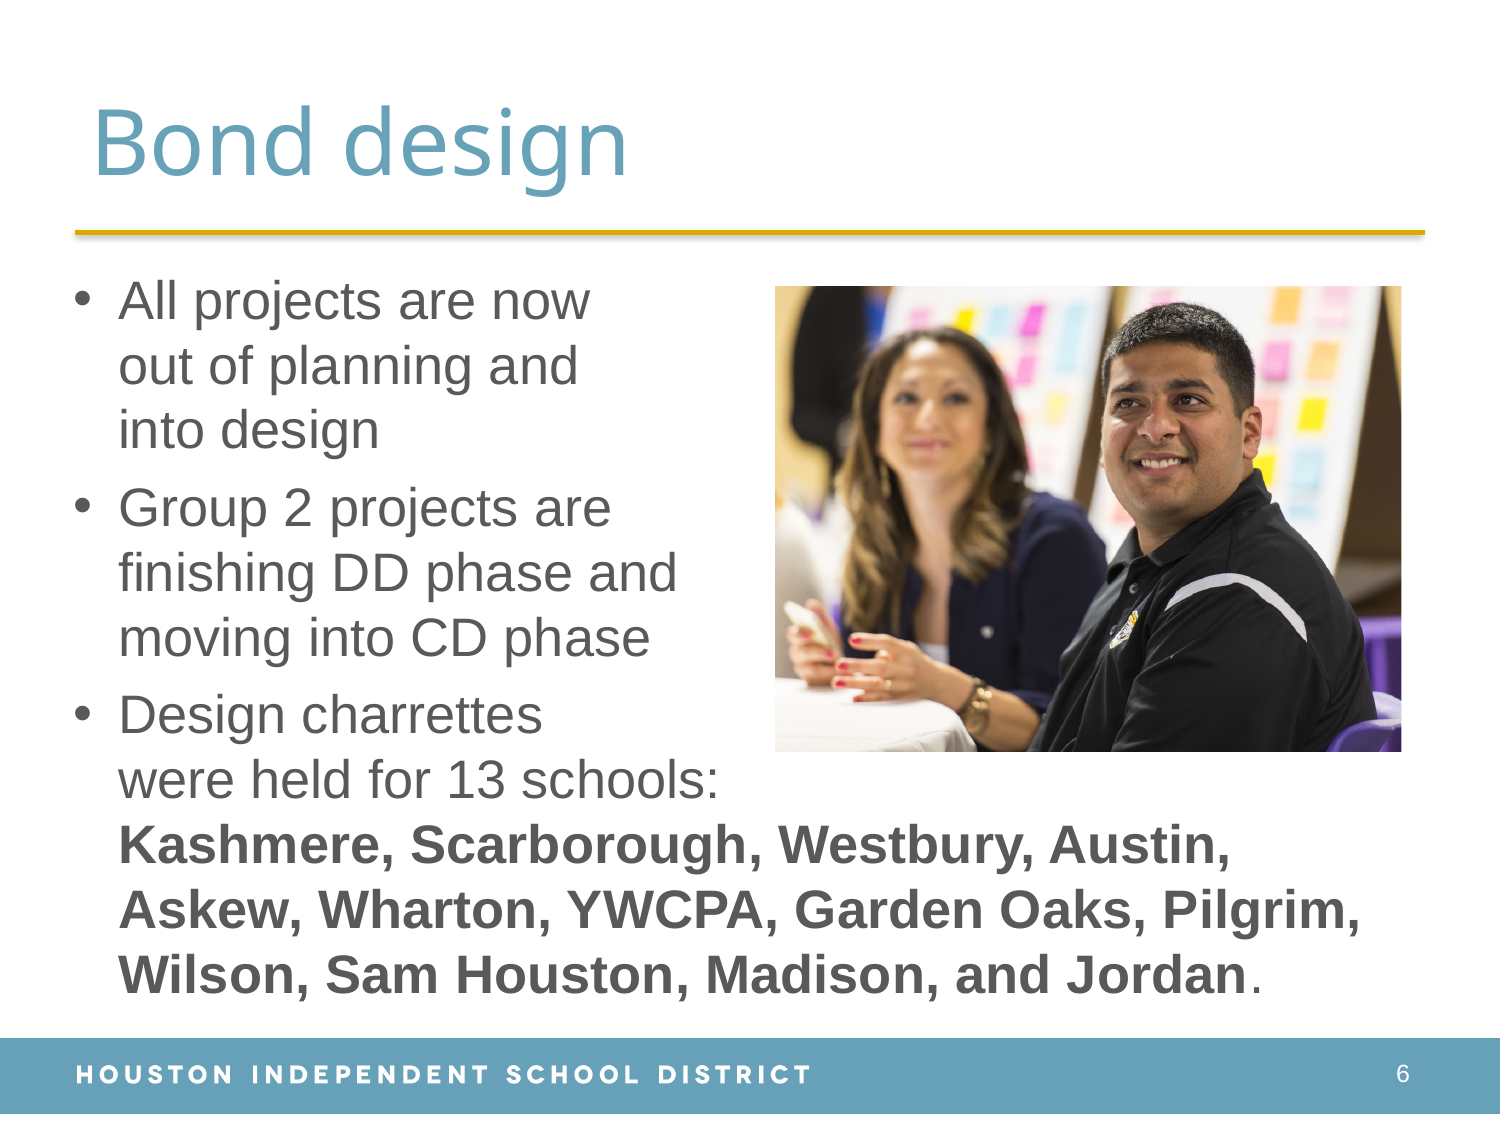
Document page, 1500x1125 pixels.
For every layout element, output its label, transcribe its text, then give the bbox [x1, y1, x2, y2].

slide_number 6 [1074, 1042, 1425, 1103]
list All projects are now out of planning and into design Group 2 projects are finishing DD phase and moving into CD phase Design charrettes were held for 13 schools: Kashmere, Scarborough, Westbury, Austin, Askew, Wharton, YWCPA, Garden Oaks, Pilgrim, Wilson, Sam Houston, Madison, and Jordan. [46, 257, 1402, 1000]
title Bond design [75, 45, 1425, 233]
picture [0, 1038, 1500, 1114]
picture [774, 286, 1402, 753]
